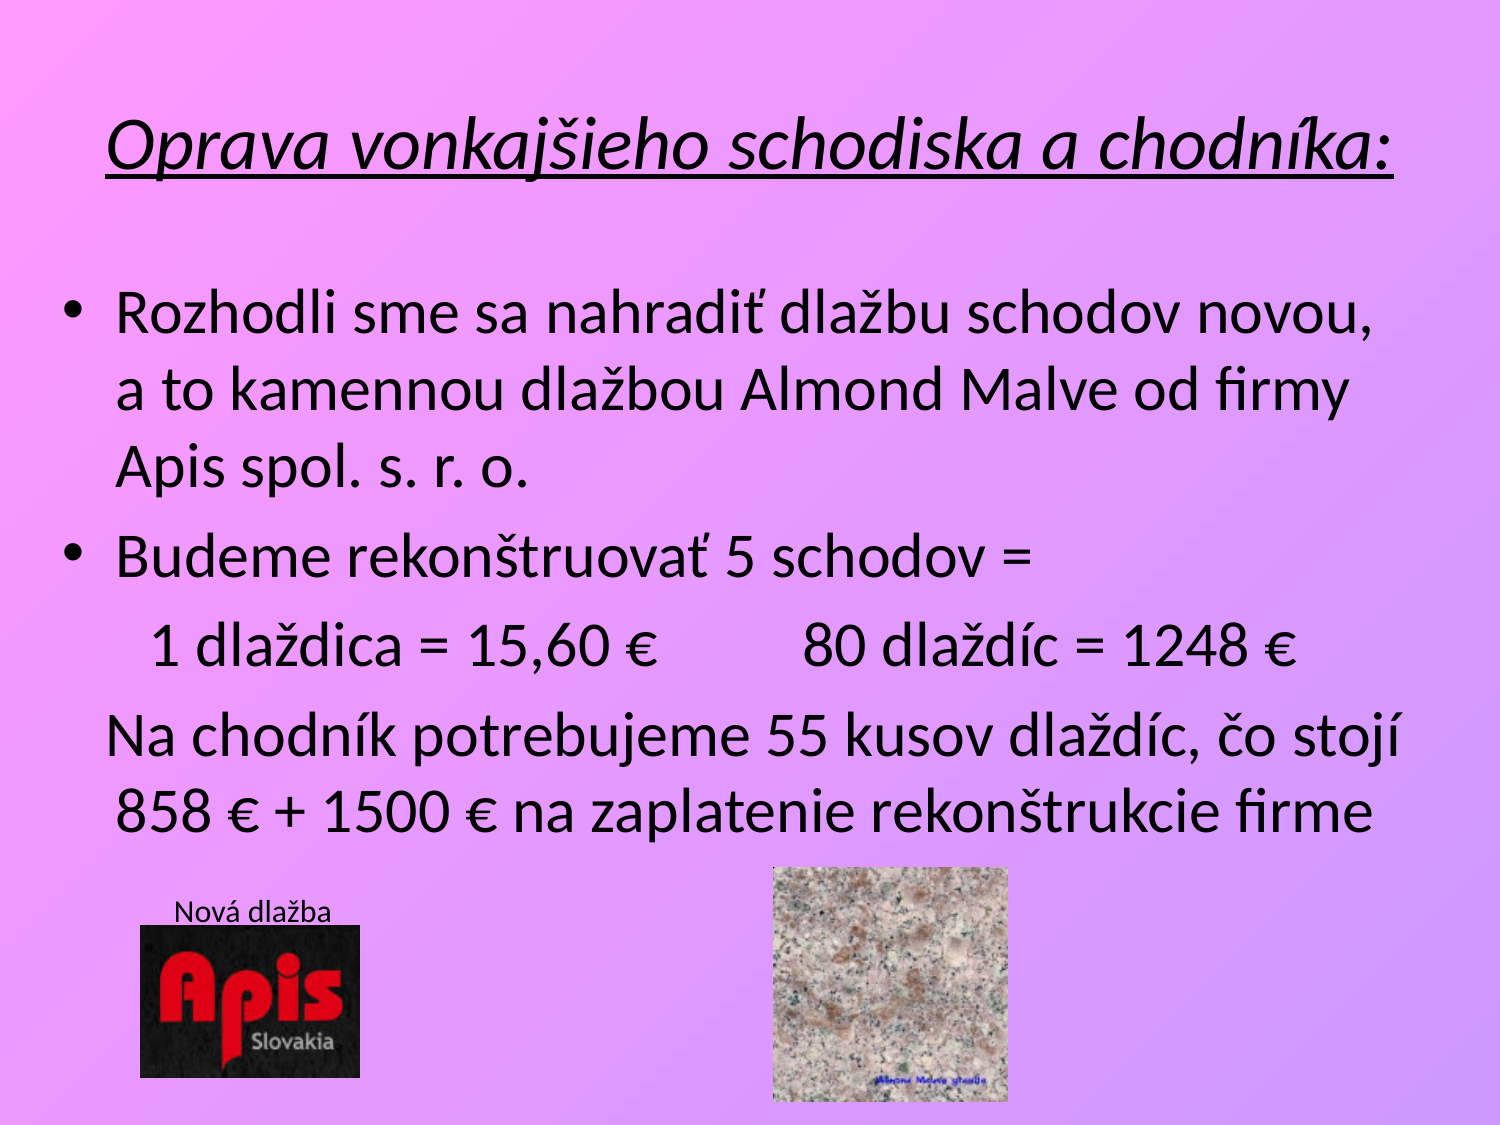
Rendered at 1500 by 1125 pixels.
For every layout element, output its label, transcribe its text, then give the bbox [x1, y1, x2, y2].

picture [140, 925, 360, 1078]
title Oprava vonkajšieho schodiska a chodníka: [75, 45, 1425, 233]
picture [773, 866, 1009, 1102]
list Rozhodli sme sa nahradiť dlažbu schodov novou, a to kamennou dlažbou Almond Malve od firmy Apis spol. s. r. o. Budeme rekonštruovať 5 schodov = 1 dlaždica = 15,60 € 80 dlaždíc = 1248 € Na chodník potrebujeme 55 kusov dlaždíc, čo stojí 858 € + 1500 € na zaplatenie rekonštrukcie firme Nová dlažba [46, 262, 1425, 1005]
